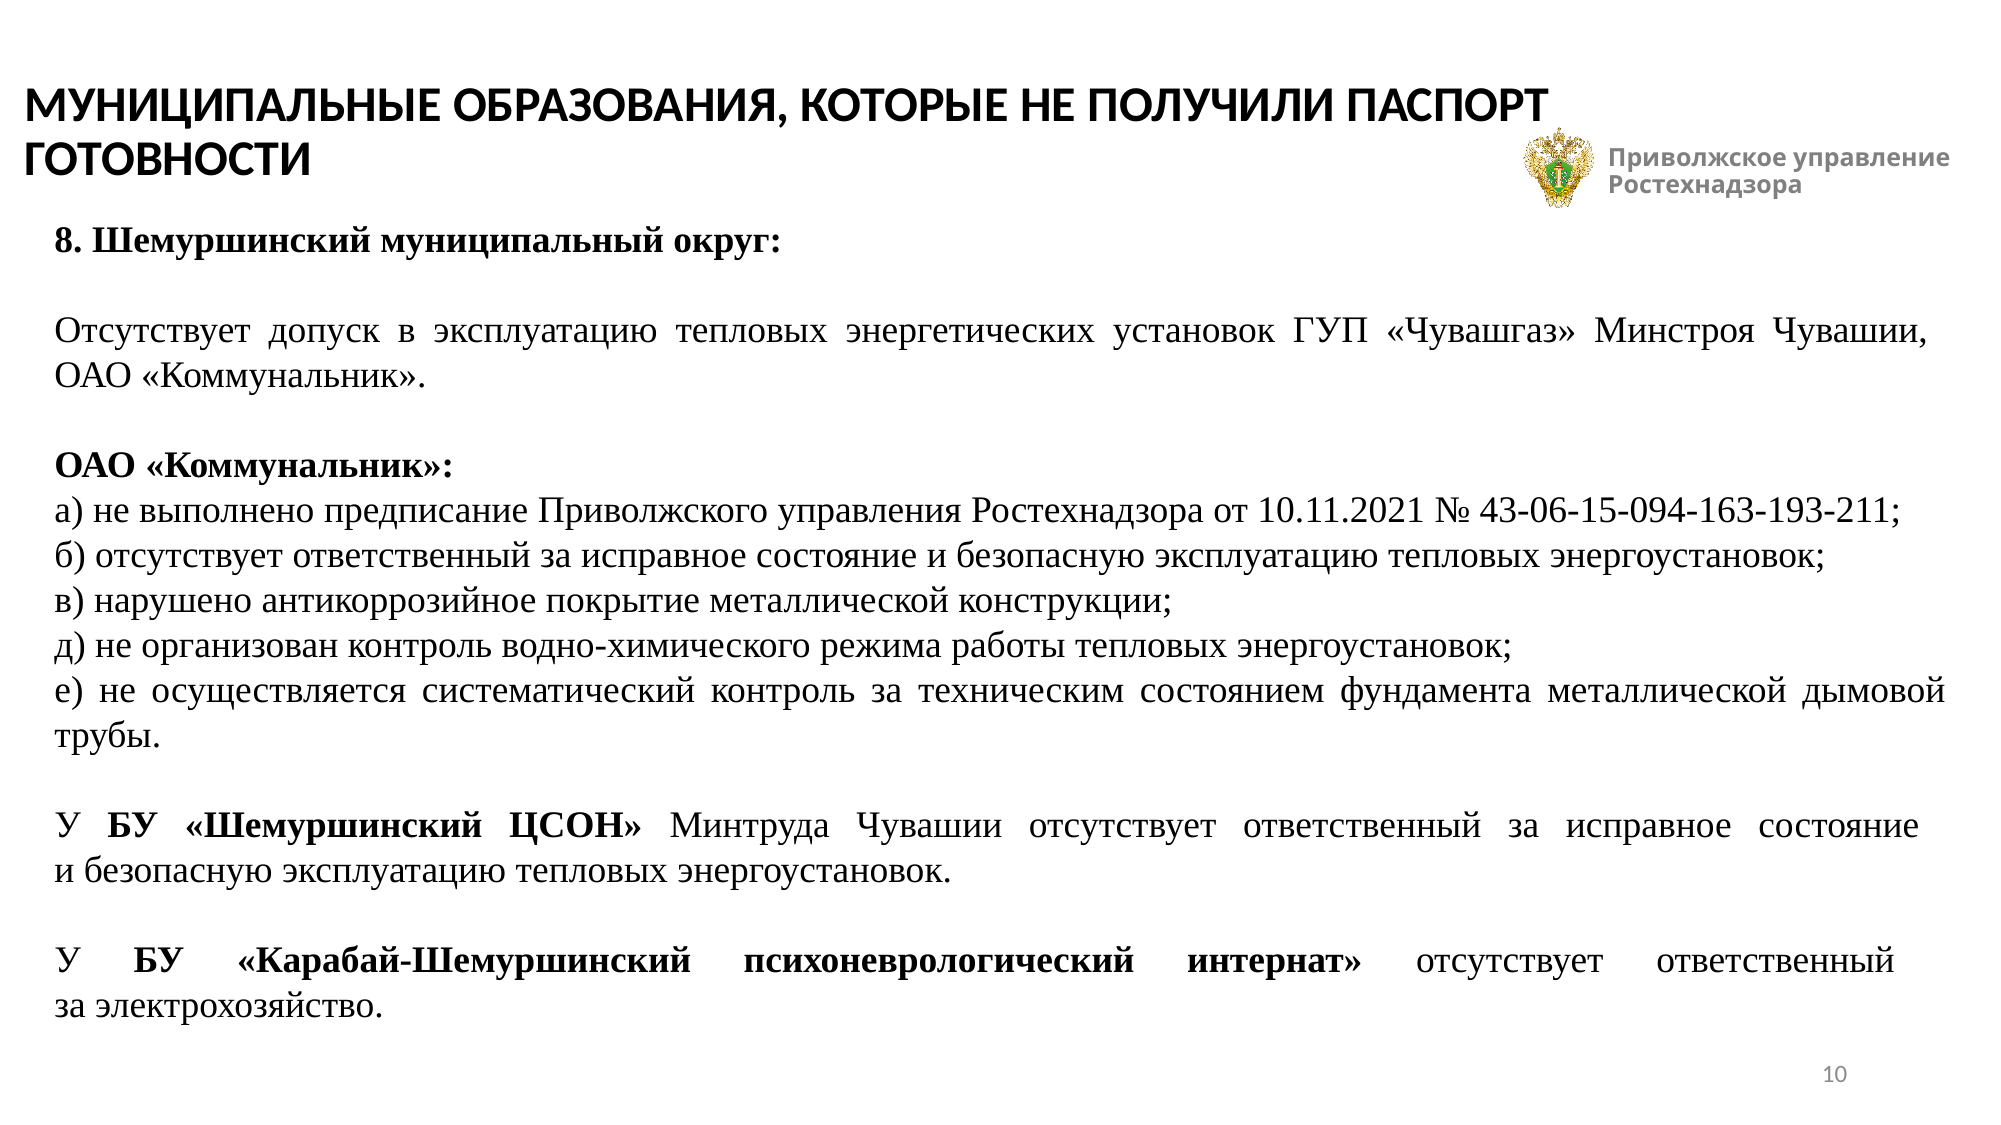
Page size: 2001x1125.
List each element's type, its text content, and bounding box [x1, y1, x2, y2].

text_box Приволжское управление Ростехнадзора [1625, 137, 1991, 207]
slide_number 10 [1412, 1042, 1863, 1103]
text_box Муниципальные образования, которые не получили паспорт готовности [9, 35, 1625, 230]
picture [1523, 127, 1594, 208]
text_box 8. Шемуршинский муниципальный округ: Отсутствует допуск в эксплуатацию тепловых энергетических установок ГУП «Чувашгаз» Минстроя Чувашии, ОАО «Коммунальник». ОАО «Коммунальник»: а) не выполнено предписание Приволжского управления Ростехнадзора от 10.11.2021 № 43-06-15-094-163-193-211; б) отсутствует ответственный за исправное состояние и безопасную эксплуатацию тепловых энергоустановок; в) нарушено антикоррозийное покрытие металлической конструкции; д) не организован контроль водно-химического режима работы тепловых энергоустановок; е) не осуществляется систематический контроль за техническим состоянием фундамента металлической дымовой трубы. У БУ «Шемуршинский ЦСОН» Минтруда Чувашии отсутствует ответственный за исправное состояние и безопасную эксплуатацию тепловых энергоустановок. У БУ «Карабай-Шемуршинский психоневрологический интернат» отсутствует ответственный за электрохозяйство. [39, 207, 1963, 1032]
